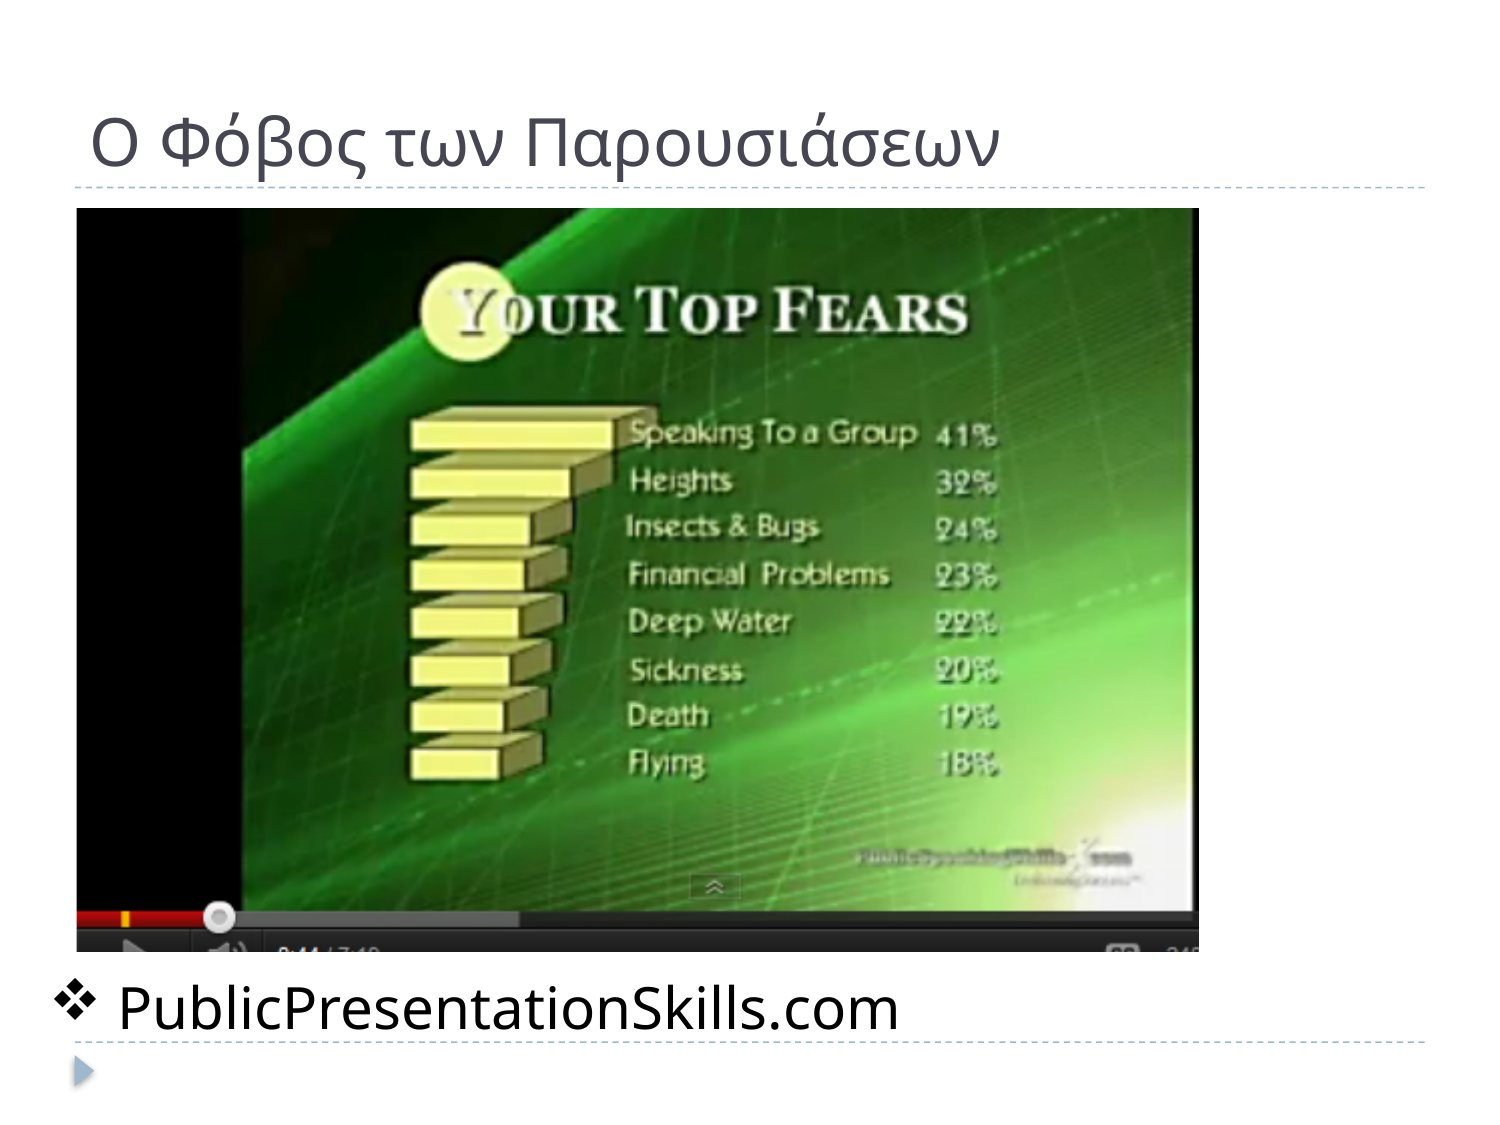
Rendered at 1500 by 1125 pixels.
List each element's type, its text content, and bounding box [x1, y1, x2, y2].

title Ο Φόβος των Παρουσιάσεων [75, 24, 1425, 188]
picture [76, 207, 1200, 952]
text_box PublicPresentationSkills.com [34, 964, 916, 1049]
